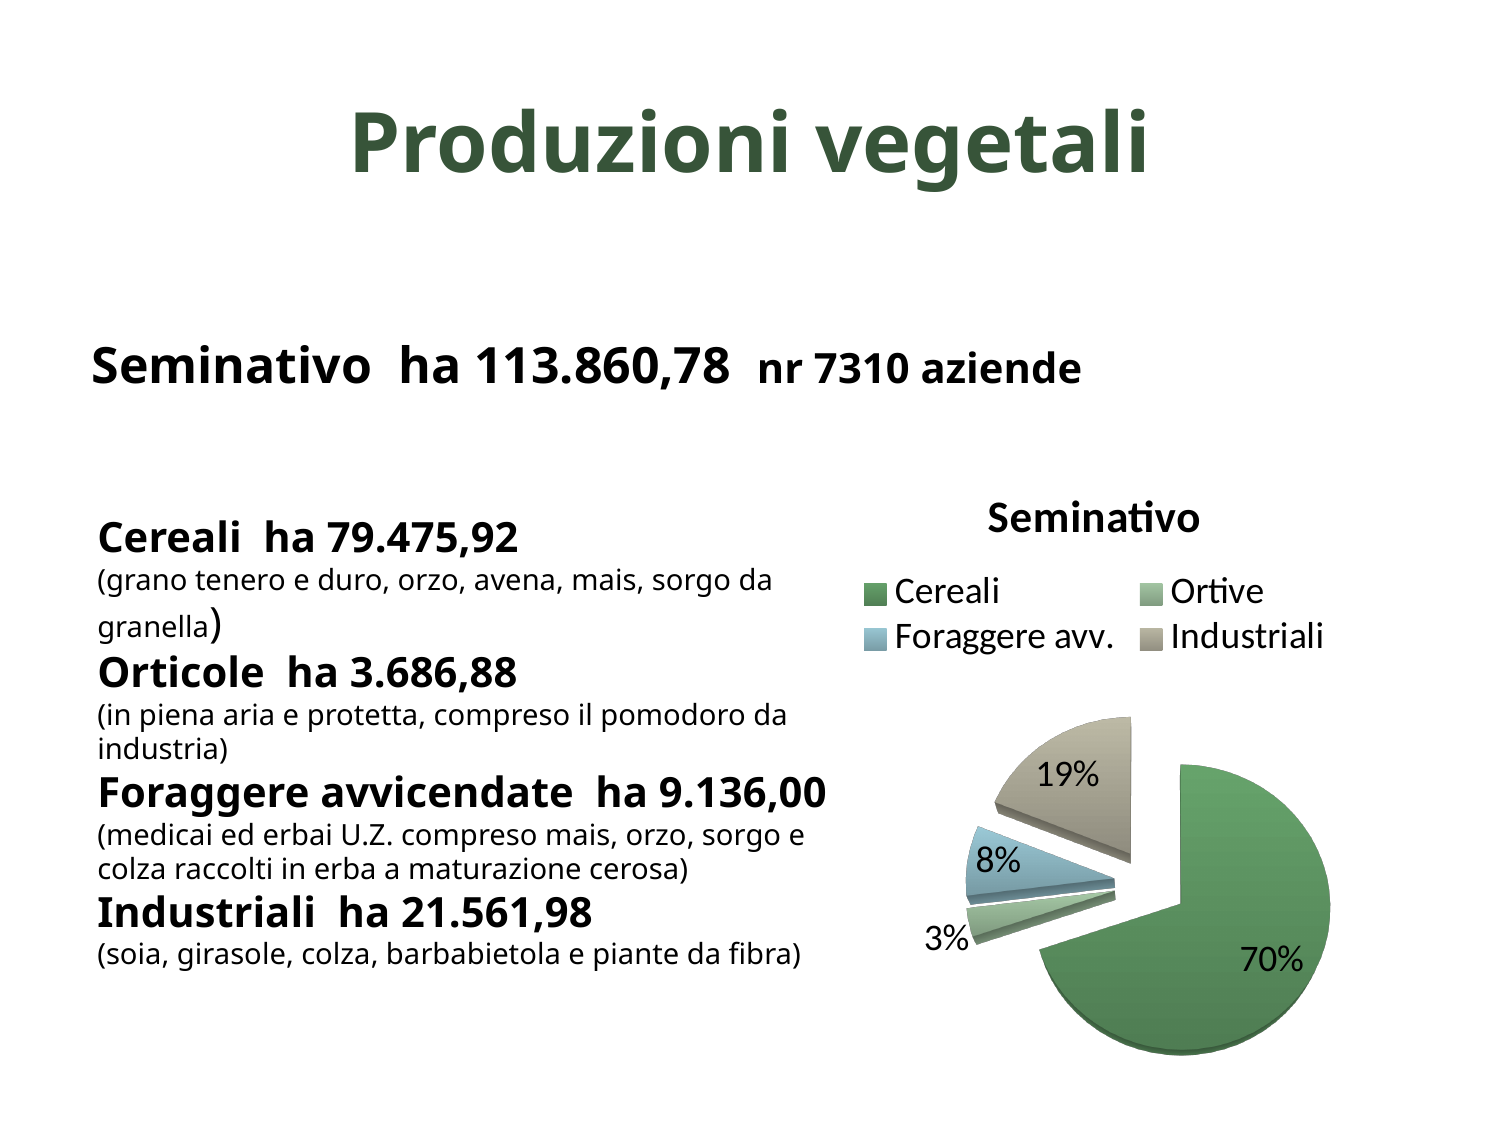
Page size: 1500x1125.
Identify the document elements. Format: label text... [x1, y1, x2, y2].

text_box Cereali ha 79.475,92 (grano tenero e duro, orzo, avena, mais, sorgo da granella) Orticole ha 3.686,88 (in piena aria e protetta, compreso il pomodoro da industria) Foraggere avvicendate ha 9.136,00 (medicai ed erbai U.Z. compreso mais, orzo, sorgo e colza raccolti in erba a maturazione cerosa) Industriali ha 21.561,98 (soia, girasole, colza, barbabietola e piante da fibra) [82, 503, 684, 1063]
list Seminativo ha 113.860,78 nr 7310 aziende [76, 326, 1412, 433]
chart [689, 463, 1500, 1125]
title Produzioni vegetali [75, 45, 1425, 233]
